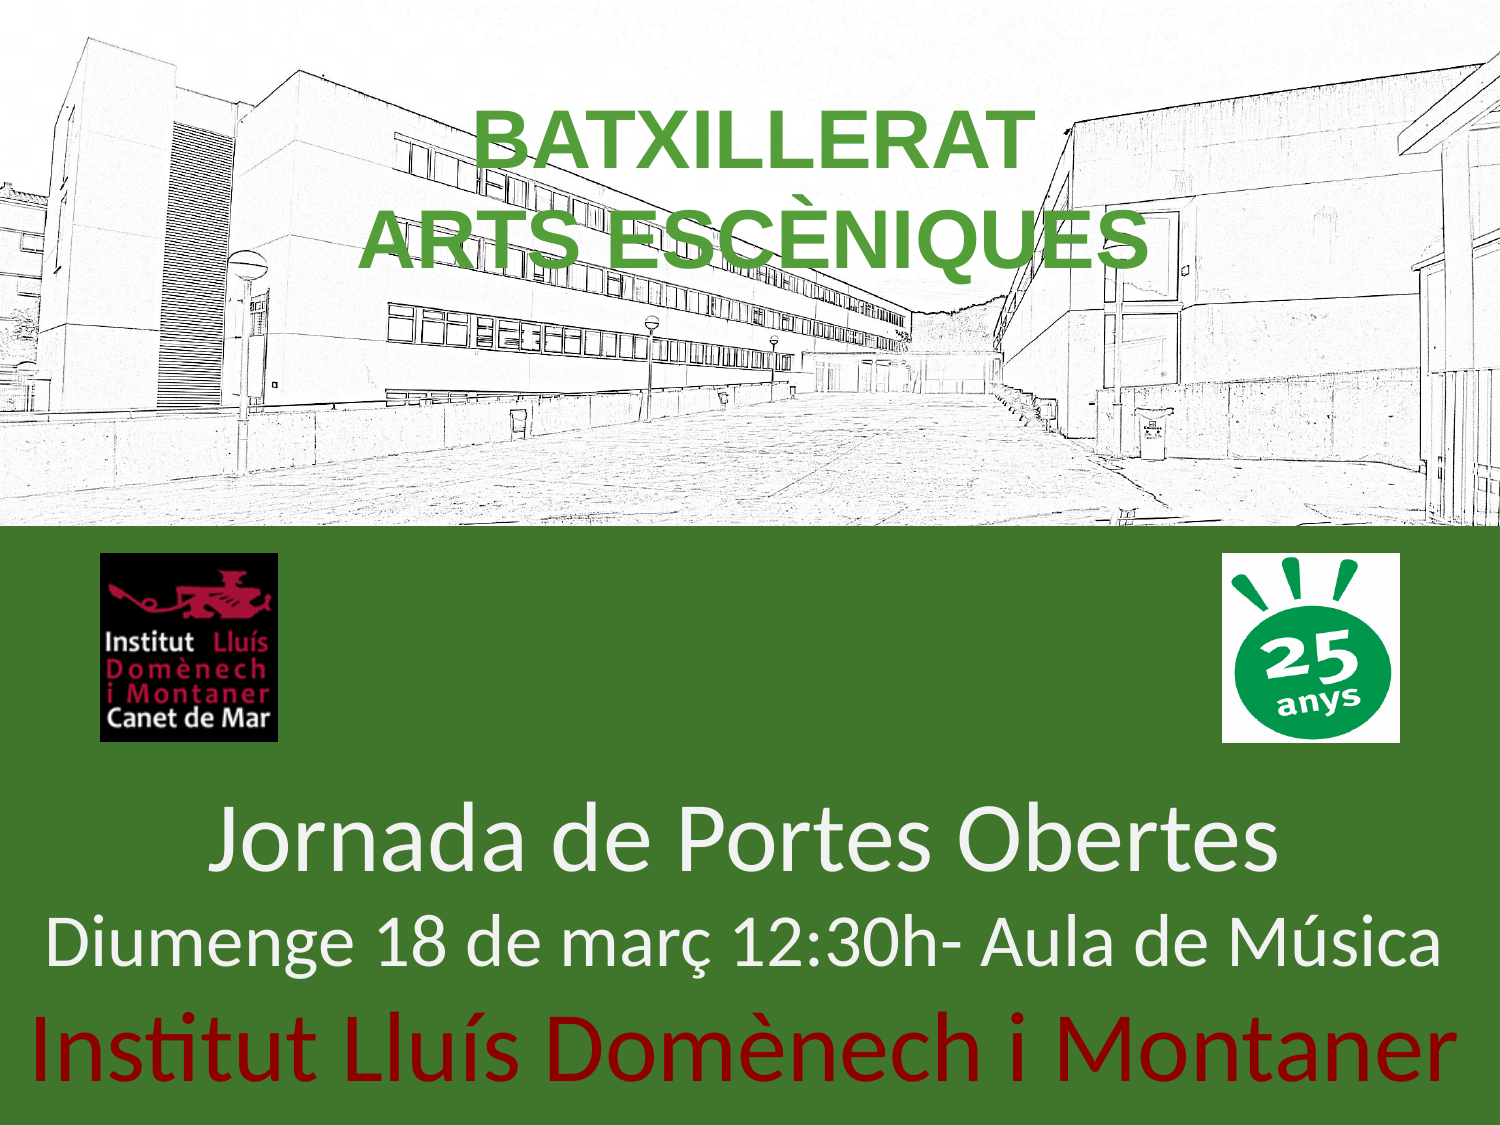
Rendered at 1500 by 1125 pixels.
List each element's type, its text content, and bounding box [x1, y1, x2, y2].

title Jornada de Portes Obertes Diumenge 18 de març 12:30h- Aula de Música Institut Lluís Domènech i Montaner [0, 747, 1491, 1125]
picture [99, 553, 278, 742]
picture [1222, 553, 1400, 743]
picture [0, 0, 1500, 526]
